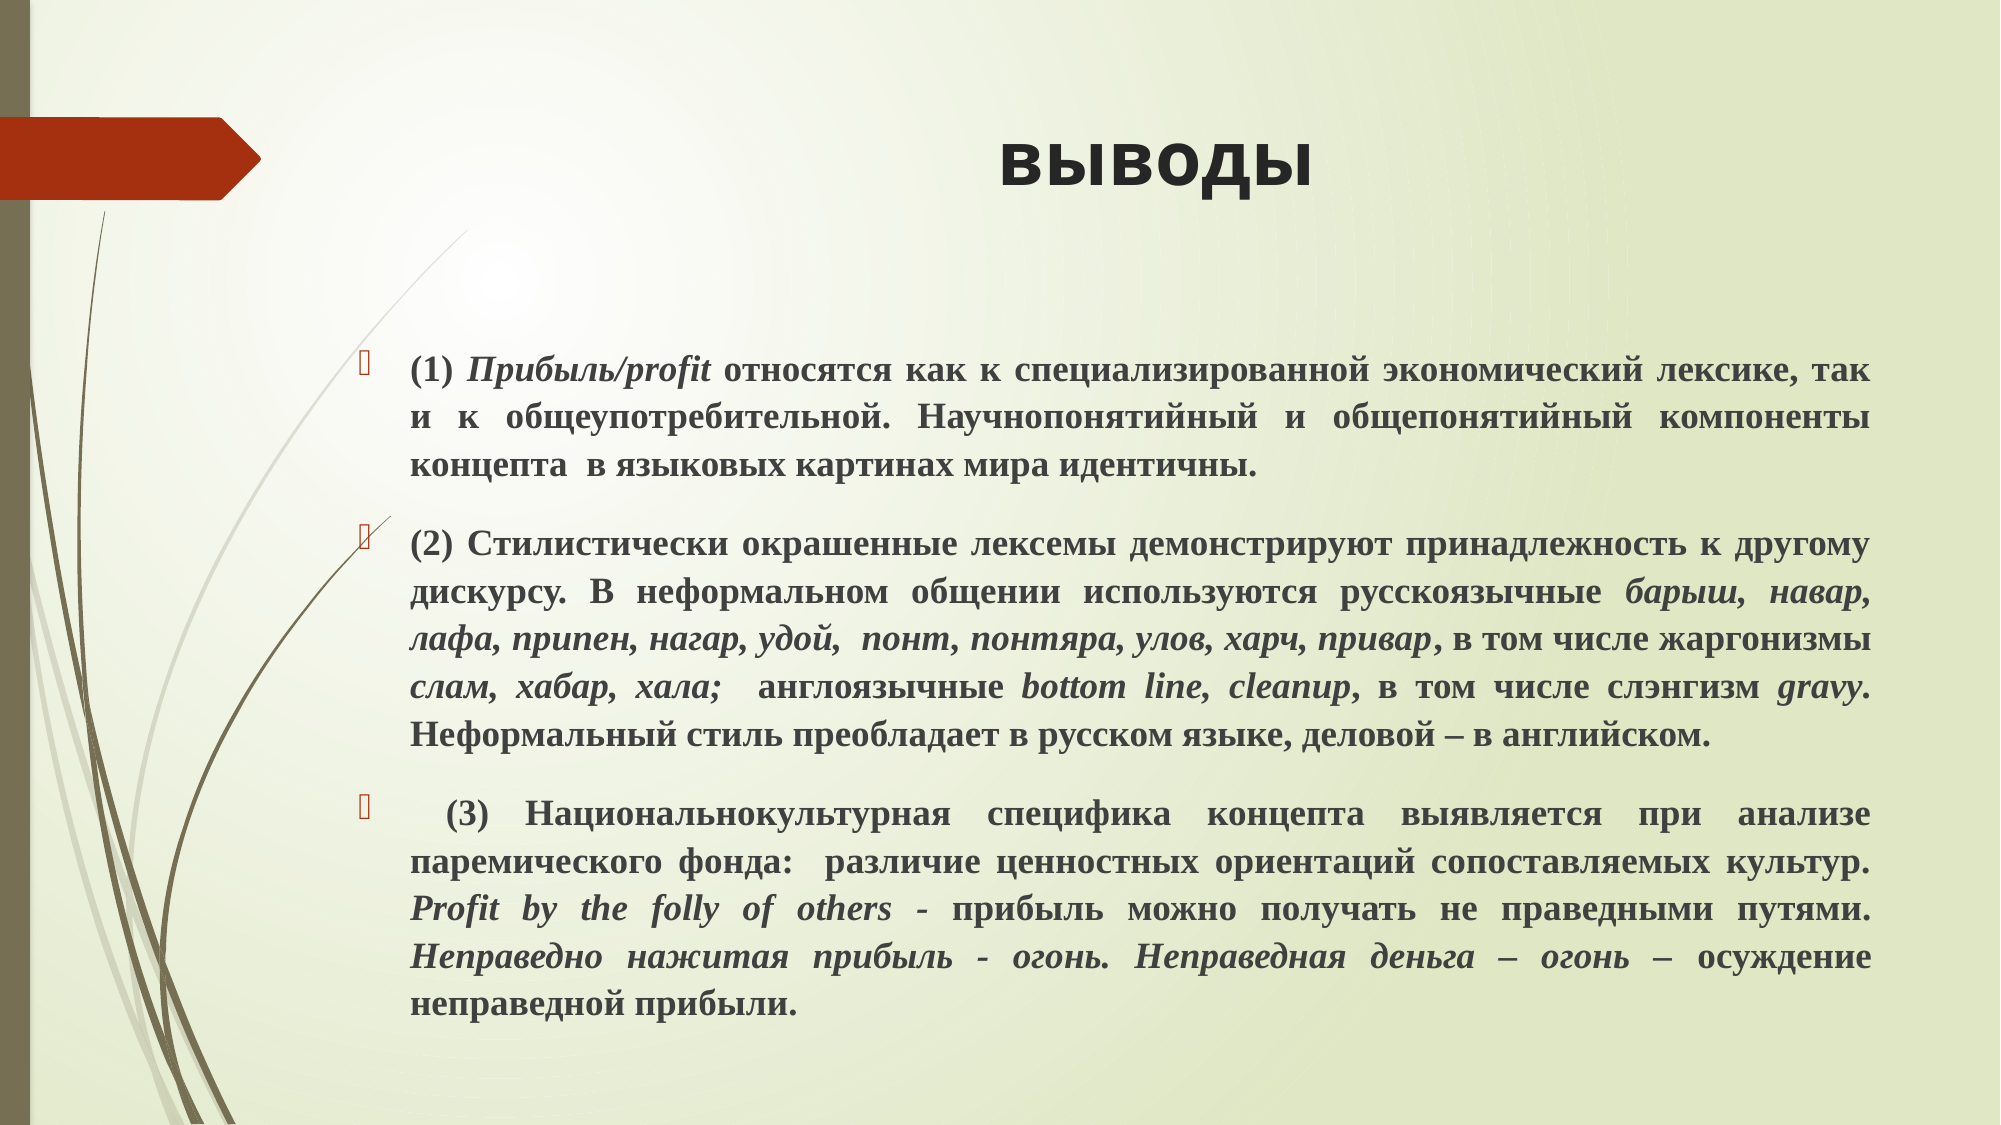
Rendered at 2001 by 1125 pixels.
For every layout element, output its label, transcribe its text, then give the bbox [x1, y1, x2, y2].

list (1) Прибыль/profit относятся как к специализированной экономический лексике, так и к общеупотребительной. Научнопонятийный и общепонятийный компоненты концепта в языковых картинах мира идентичны. (2) Стилистически окрашенные лексемы демонстрируют принадлежность к другому дискурсу. В неформальном общении используются русскоязычные барыш, навар, лафа, припен, нагар, удой, понт, понтяра, улов, харч, привар, в том числе жаргонизмы слам, хабар, хала; англоязычные bottom line, cleanup, в том числе слэнгизм gravy. Неформальный стиль преобладает в русском языке, деловой – в английском. (3) Национальнокультурная специфика концепта выявляется при анализе паремического фонда: различие ценностных ориентаций сопоставляемых культур. Profit by the folly of others - прибыль можно получать не праведными путями. Неправедно нажитая прибыль - огонь. Неправедная деньга – огонь – осуждение неправедной прибыли. [343, 333, 1888, 1050]
title выводы [425, 102, 1888, 313]
